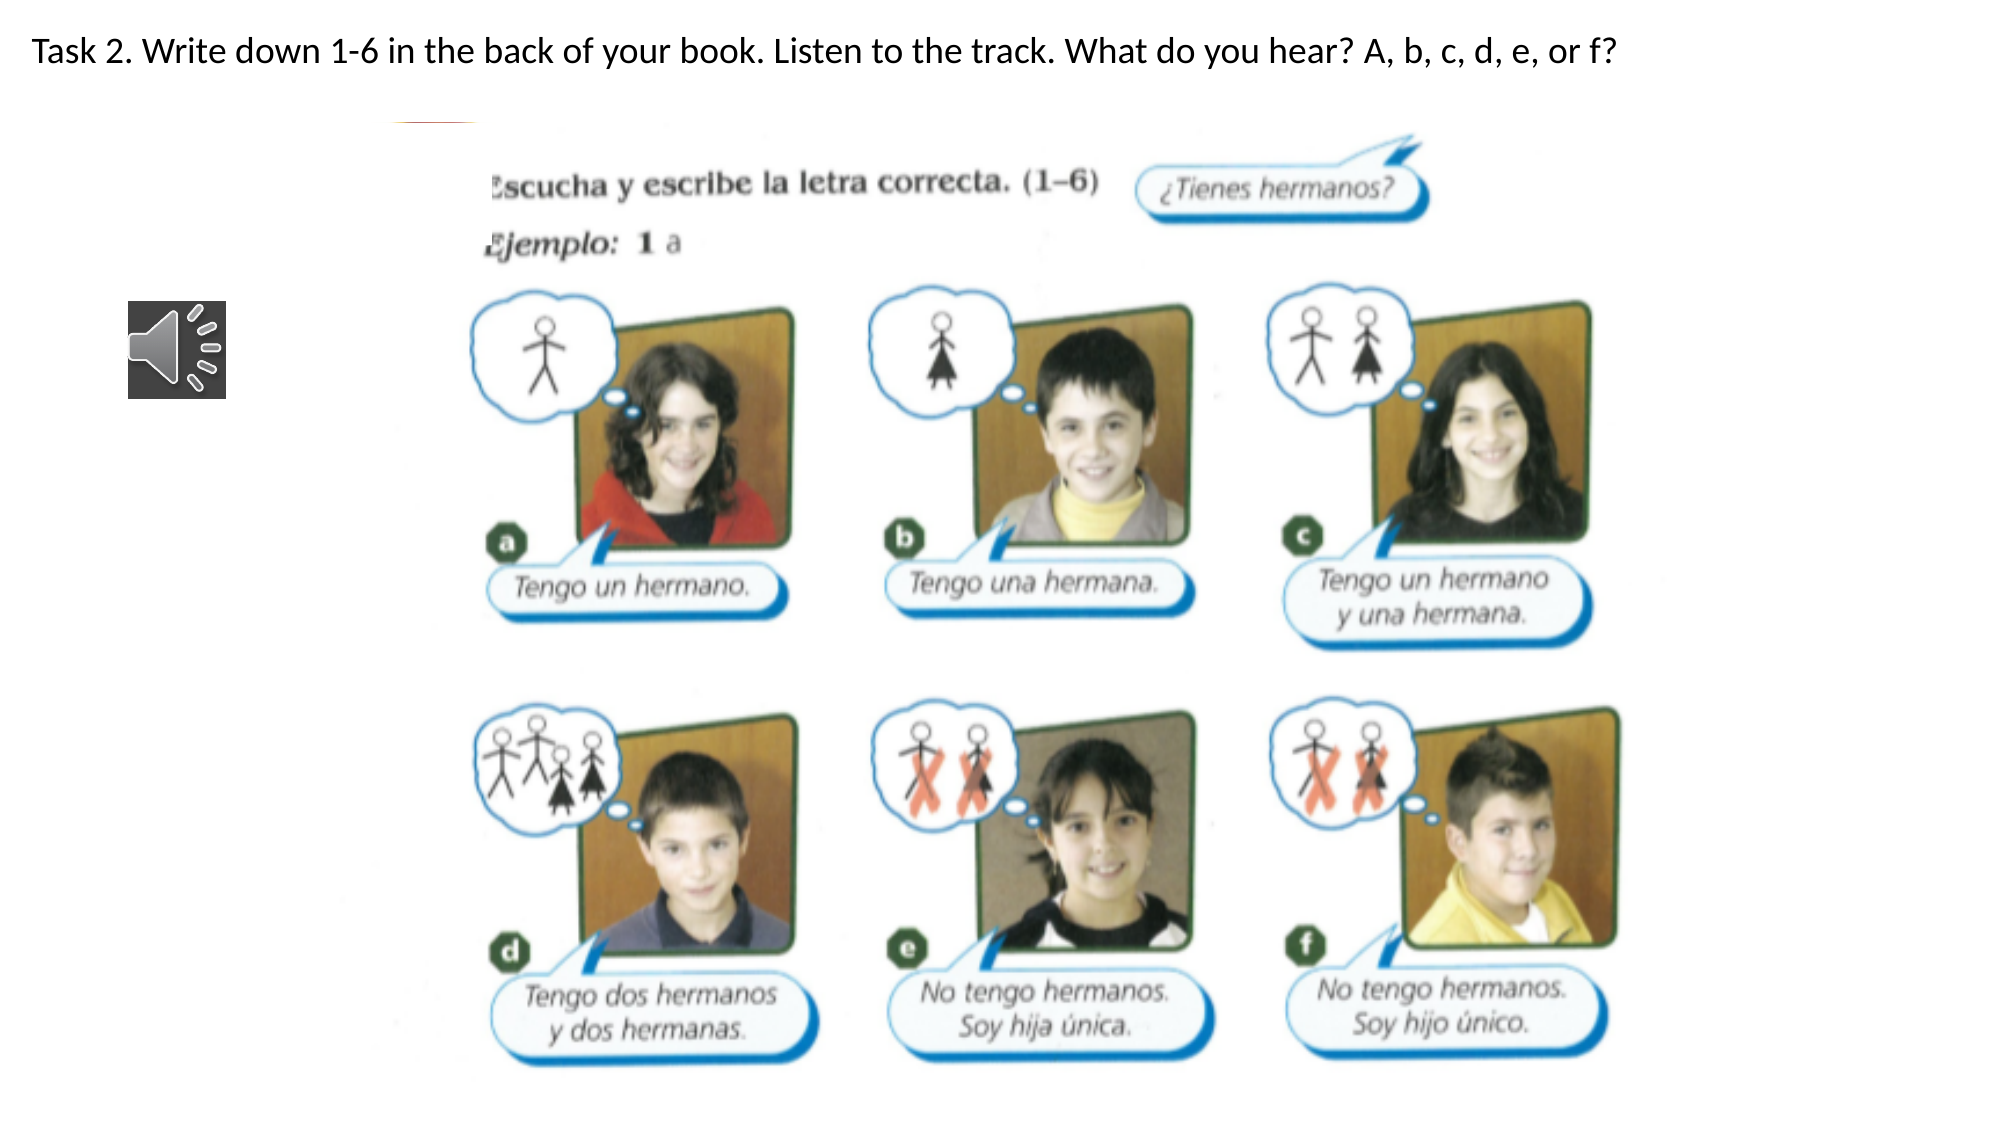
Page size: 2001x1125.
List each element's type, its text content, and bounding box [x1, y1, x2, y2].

text_box Task 2. Write down 1-6 in the back of your book. Listen to the track. What do you hear? A, b, c, d, e, or f? [16, 18, 1809, 79]
picture [127, 300, 228, 401]
picture [329, 122, 1729, 1082]
